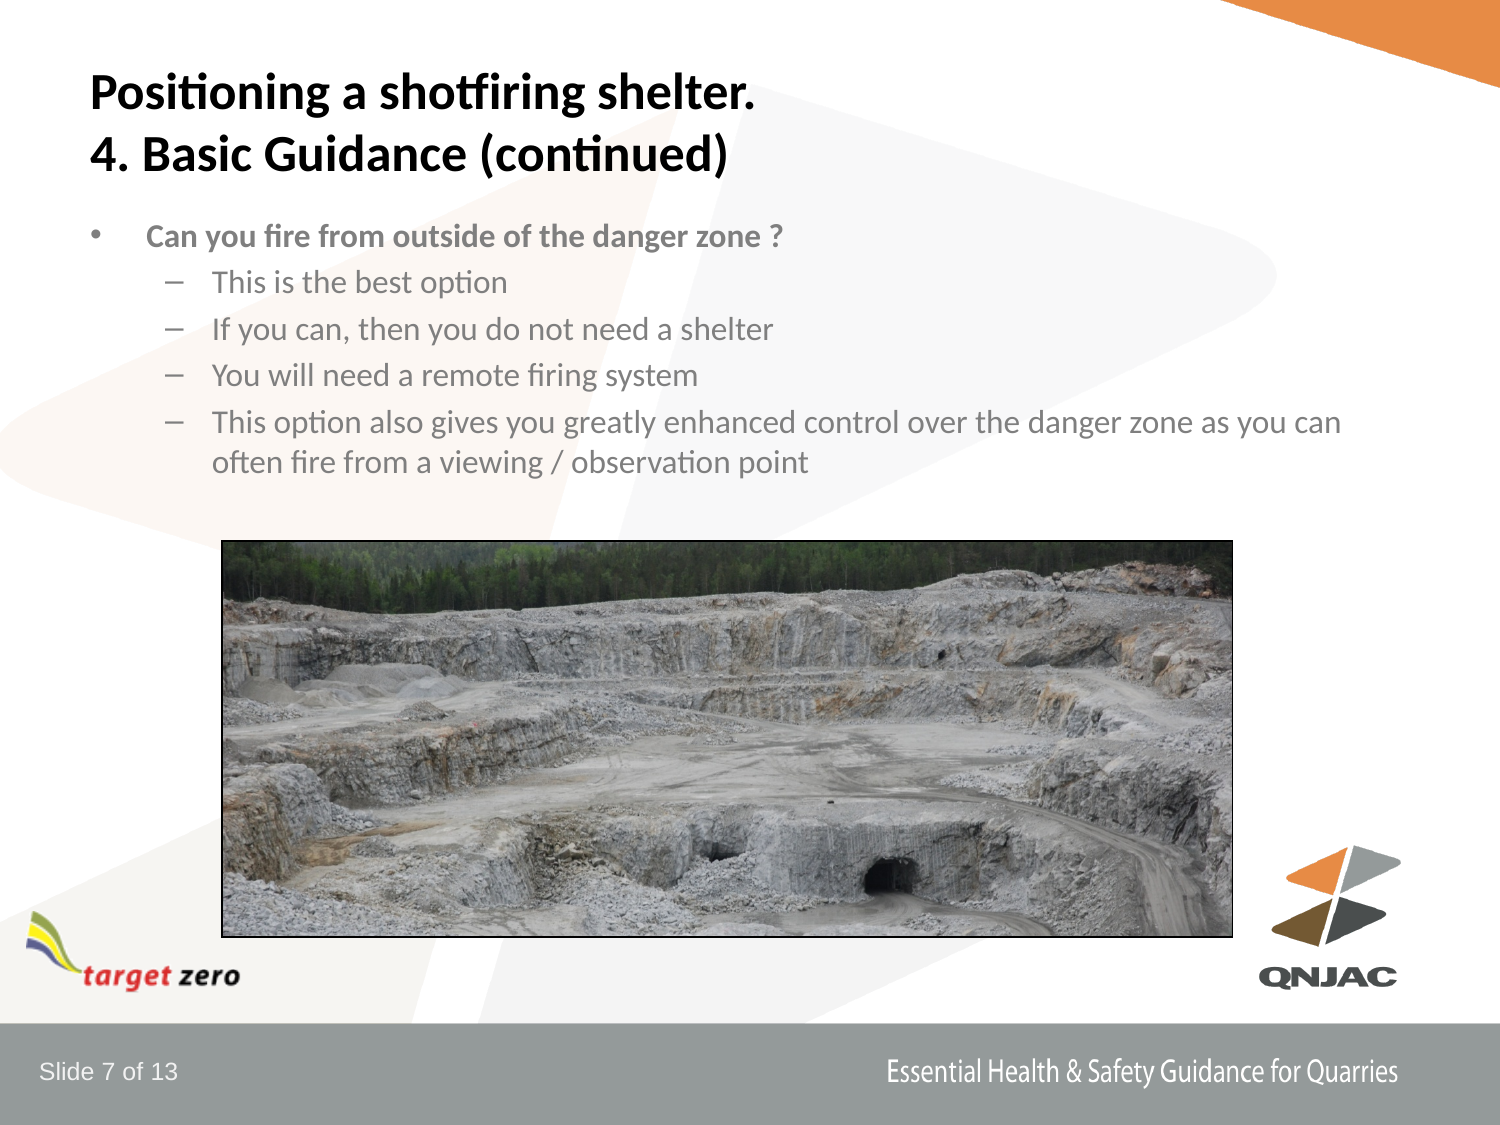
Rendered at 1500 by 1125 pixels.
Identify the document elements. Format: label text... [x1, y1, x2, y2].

list Can you fire from outside of the danger zone ? This is the best option If you can, then you do not need a shelter You will need a remote firing system This option also gives you greatly enhanced control over the danger zone as you can often fire from a viewing / observation point [75, 206, 1425, 1005]
picture [0, 0, 1500, 1125]
title Positioning a shotfiring shelter. 4. Basic Guidance (continued) [75, 49, 1425, 206]
